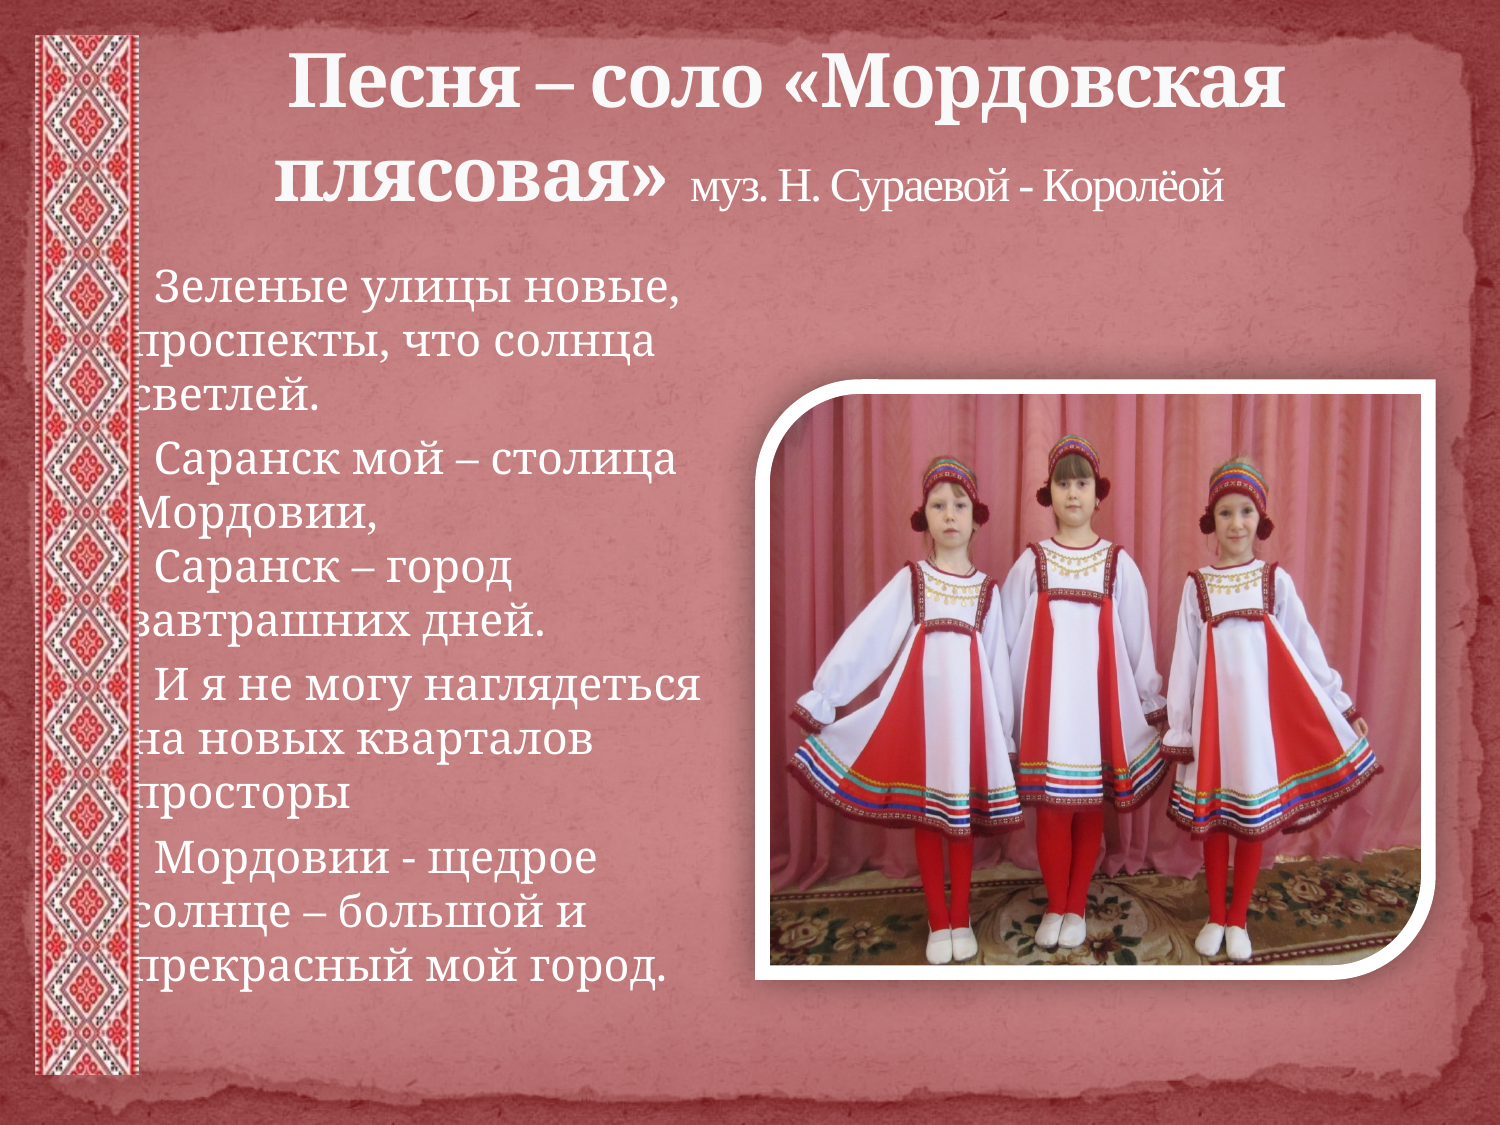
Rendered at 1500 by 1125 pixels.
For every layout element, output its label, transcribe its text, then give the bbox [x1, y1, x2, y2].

list Зеленые улицы новые, проспекты, что солнца светлей. Саранск мой – столица Мордовии, Саранск – город завтрашних дней. И я не могу наглядеться на новых кварталов просторы Мордовии - щедрое солнце – большой и прекрасный мой город. [139, 249, 741, 1000]
title Песня – соло «Мордовская плясовая» муз. Н. Сураевой - Королёой [74, 24, 1425, 225]
picture [0, 503, 608, 1074]
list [765, 389, 1427, 972]
picture [36, 36, 138, 502]
